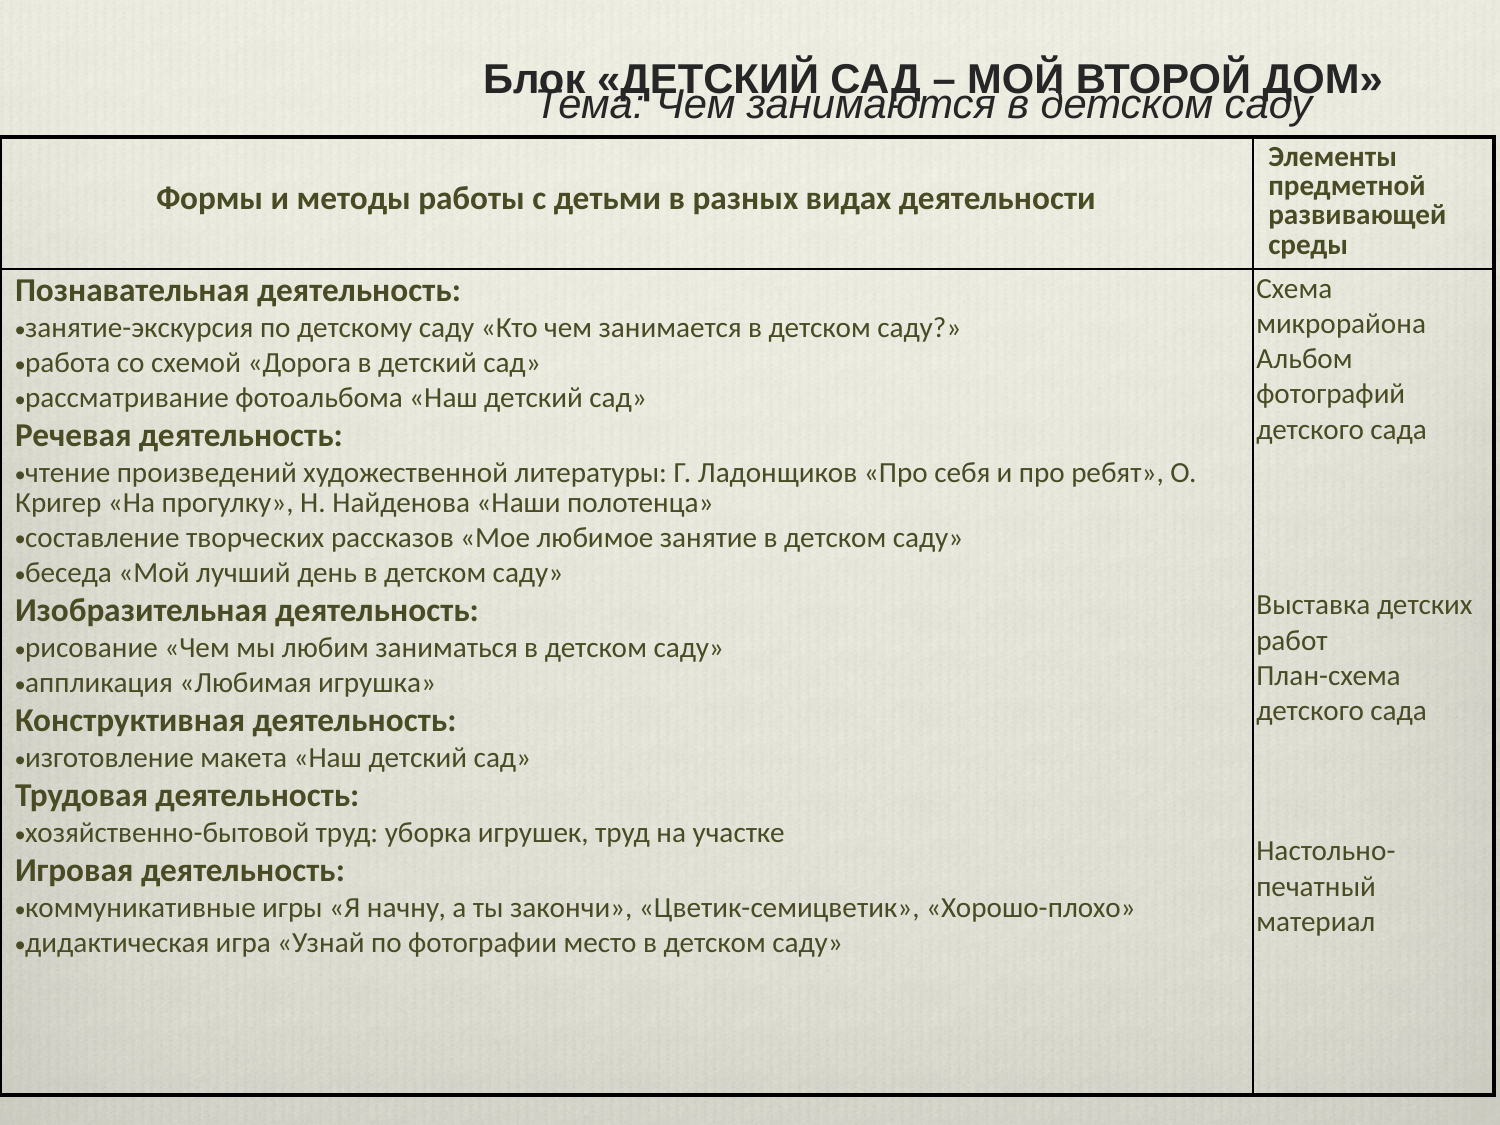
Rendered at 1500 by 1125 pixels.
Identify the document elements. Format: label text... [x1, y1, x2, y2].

table_header Формы и методы работы с детьми в разных видах деятельности [2, 139, 1252, 268]
title Блок «ДЕТСКИЙ САД – МОЙ ВТОРОЙ ДОМ» Тема: Чем занимаются в детском саду [454, 31, 1424, 135]
table_cell Схема микрорайона Альбом фотографий детского сада Выставка детских работ План-схема детского сада Настольно- печатный материал [1254, 270, 1492, 1093]
table_cell Познавательная деятельность: занятие-экскурсия по детскому саду «Кто чем занимается в детском саду?» работа со схемой «Дорога в детский сад» рассматривание фотоальбома «Наш детский сад» Речевая деятельность: чтение произведений художественной литературы: Г. Ладонщиков «Про себя и про ребят», О. Кригер «На прогулку», Н. Найденова «Наши полотенца» составление творческих рассказов «Мое любимое занятие в детском саду» беседа «Мой лучший день в детском саду» Изобразительная деятельность: рисование «Чем мы любим заниматься в детском саду» аппликация «Любимая игрушка» Конструктивная деятельность: изготовление макета «Наш детский сад» Трудовая деятельность: хозяйственно-бытовой труд: уборка игрушек, труд на участке Игровая деятельность: коммуникативные игры «Я начну, а ты закончи», «Цветик-семицветик», «Хорошо-плохо» дидактическая игра «Узнай по фотографии место в детском саду» [2, 270, 1252, 1093]
table_header Элементы предметной развивающей среды [1254, 139, 1492, 268]
